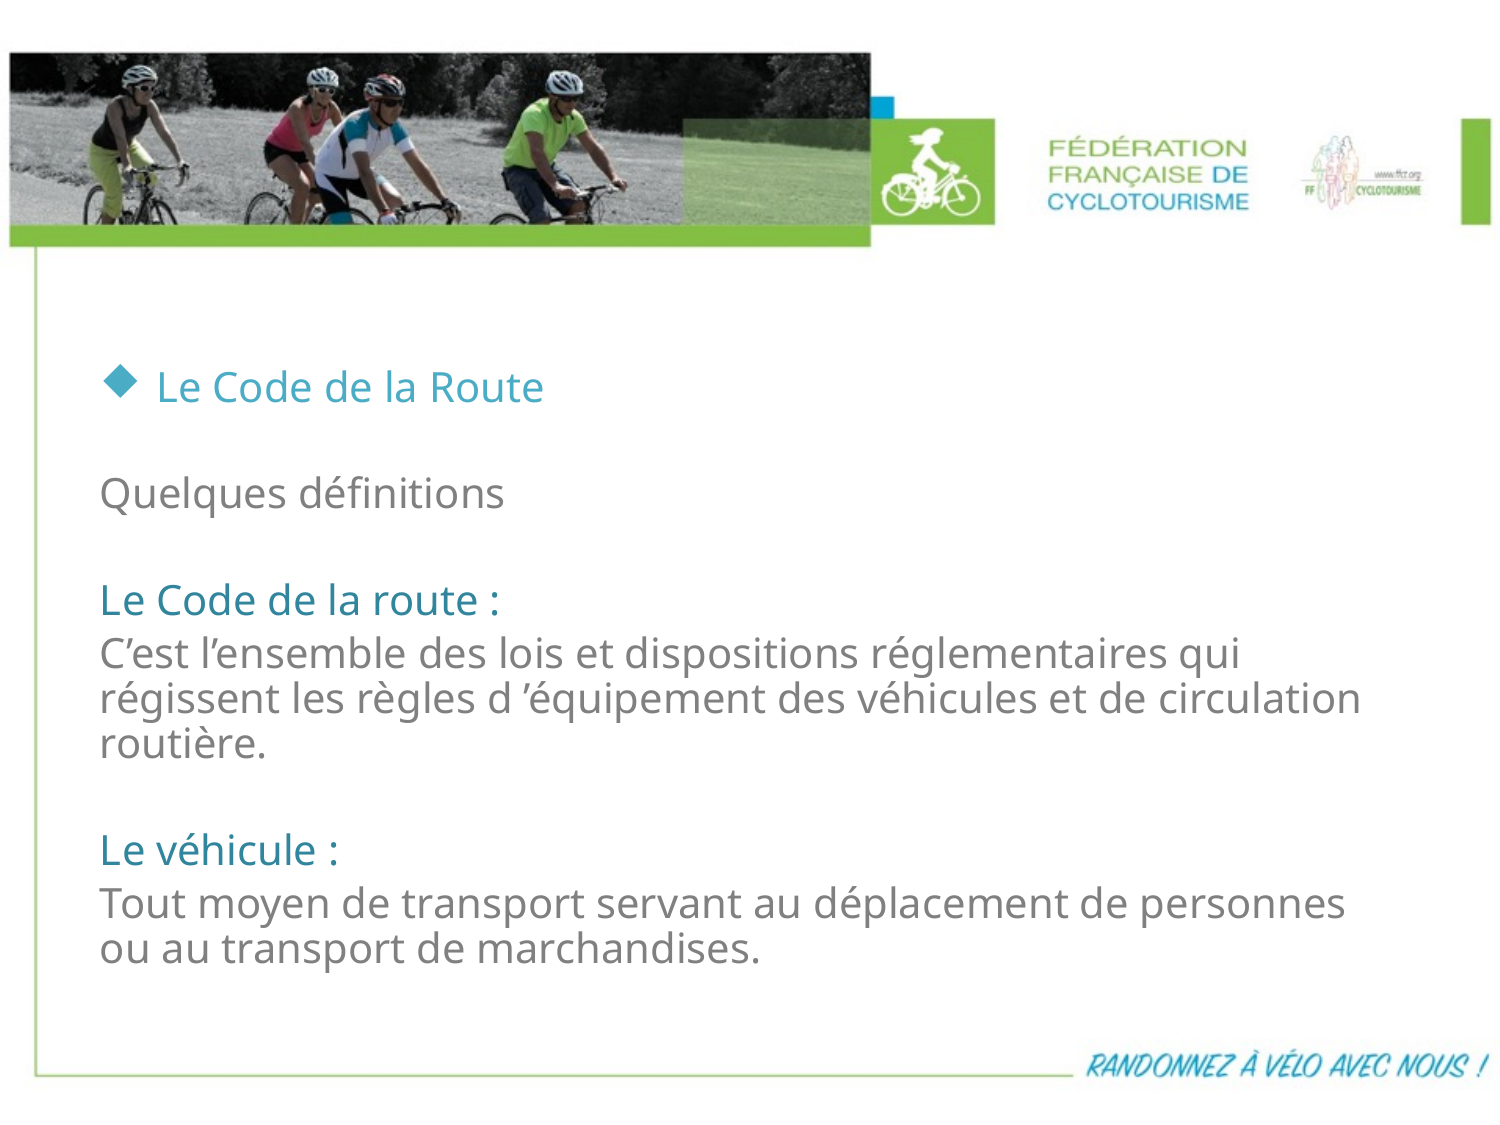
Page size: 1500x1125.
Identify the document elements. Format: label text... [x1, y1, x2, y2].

picture [0, 16, 1500, 1113]
list Le Code de la Route Quelques définitions Le Code de la route : C’est l’ensemble des lois et dispositions réglementaires qui régissent les règles d ’équipement des véhicules et de circulation routière. Le véhicule : Tout moyen de transport servant au déplacement de personnes ou au transport de marchandises. [85, 358, 1396, 1008]
